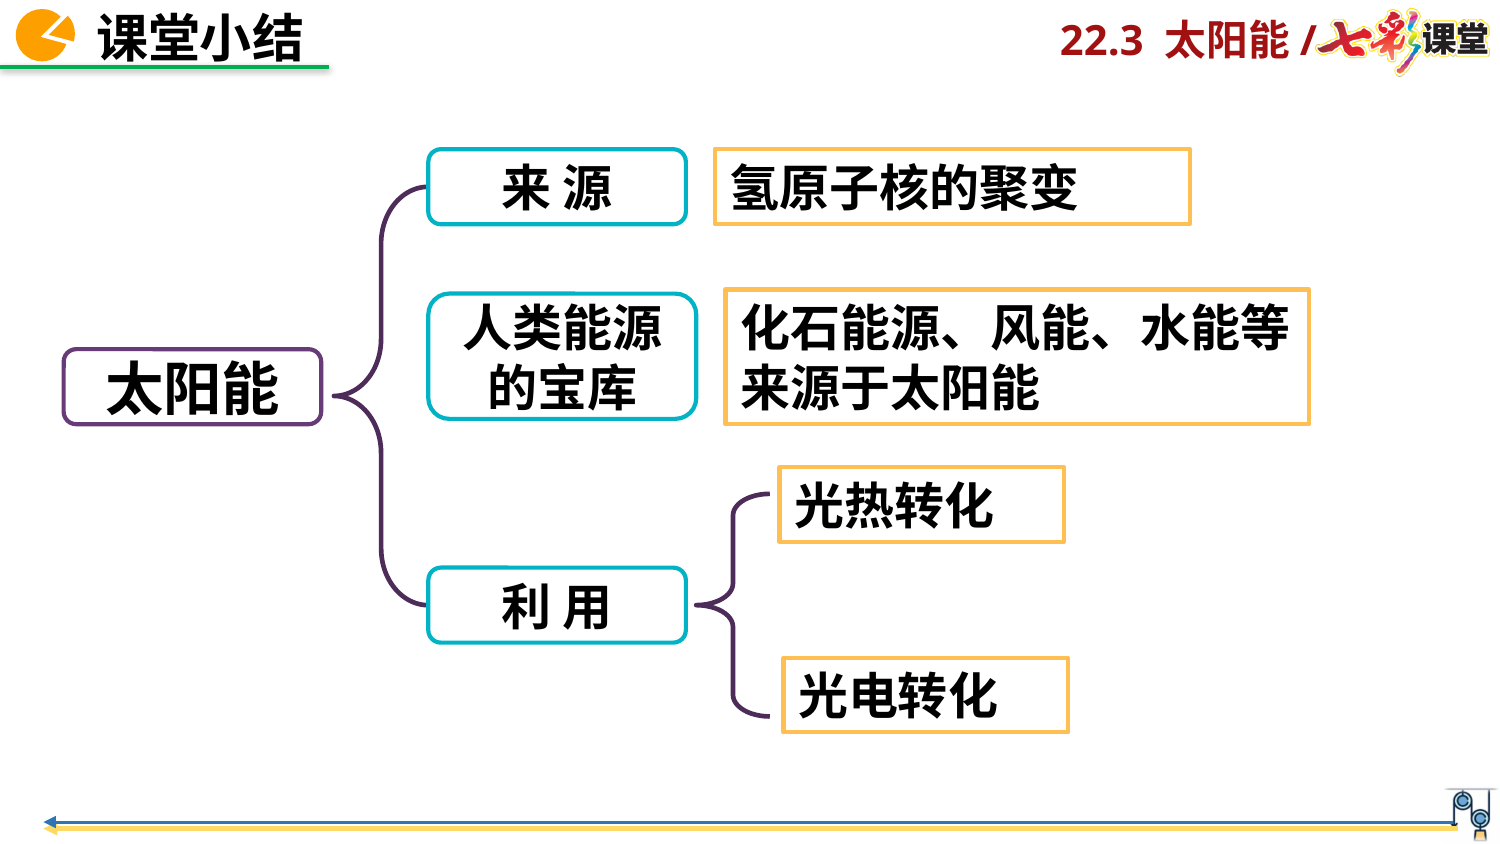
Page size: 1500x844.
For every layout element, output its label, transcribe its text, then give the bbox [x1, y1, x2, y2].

picture [1313, 7, 1492, 77]
text_box 氢原子核的聚变 [713, 147, 1192, 226]
text_box 光热转化 [777, 465, 1066, 544]
text_box [333, 186, 429, 606]
text_box 太阳能 [61, 347, 324, 427]
picture [1449, 793, 1493, 836]
text_box 化石能源、风能、水能等来源于太阳能 [723, 287, 1311, 426]
text_box [695, 493, 770, 718]
text_box 光电转化 [781, 656, 1070, 734]
text_box 利 用 [426, 565, 688, 645]
text_box 来 源 [426, 147, 688, 227]
text_box 人类能源的宝库 [426, 291, 699, 421]
